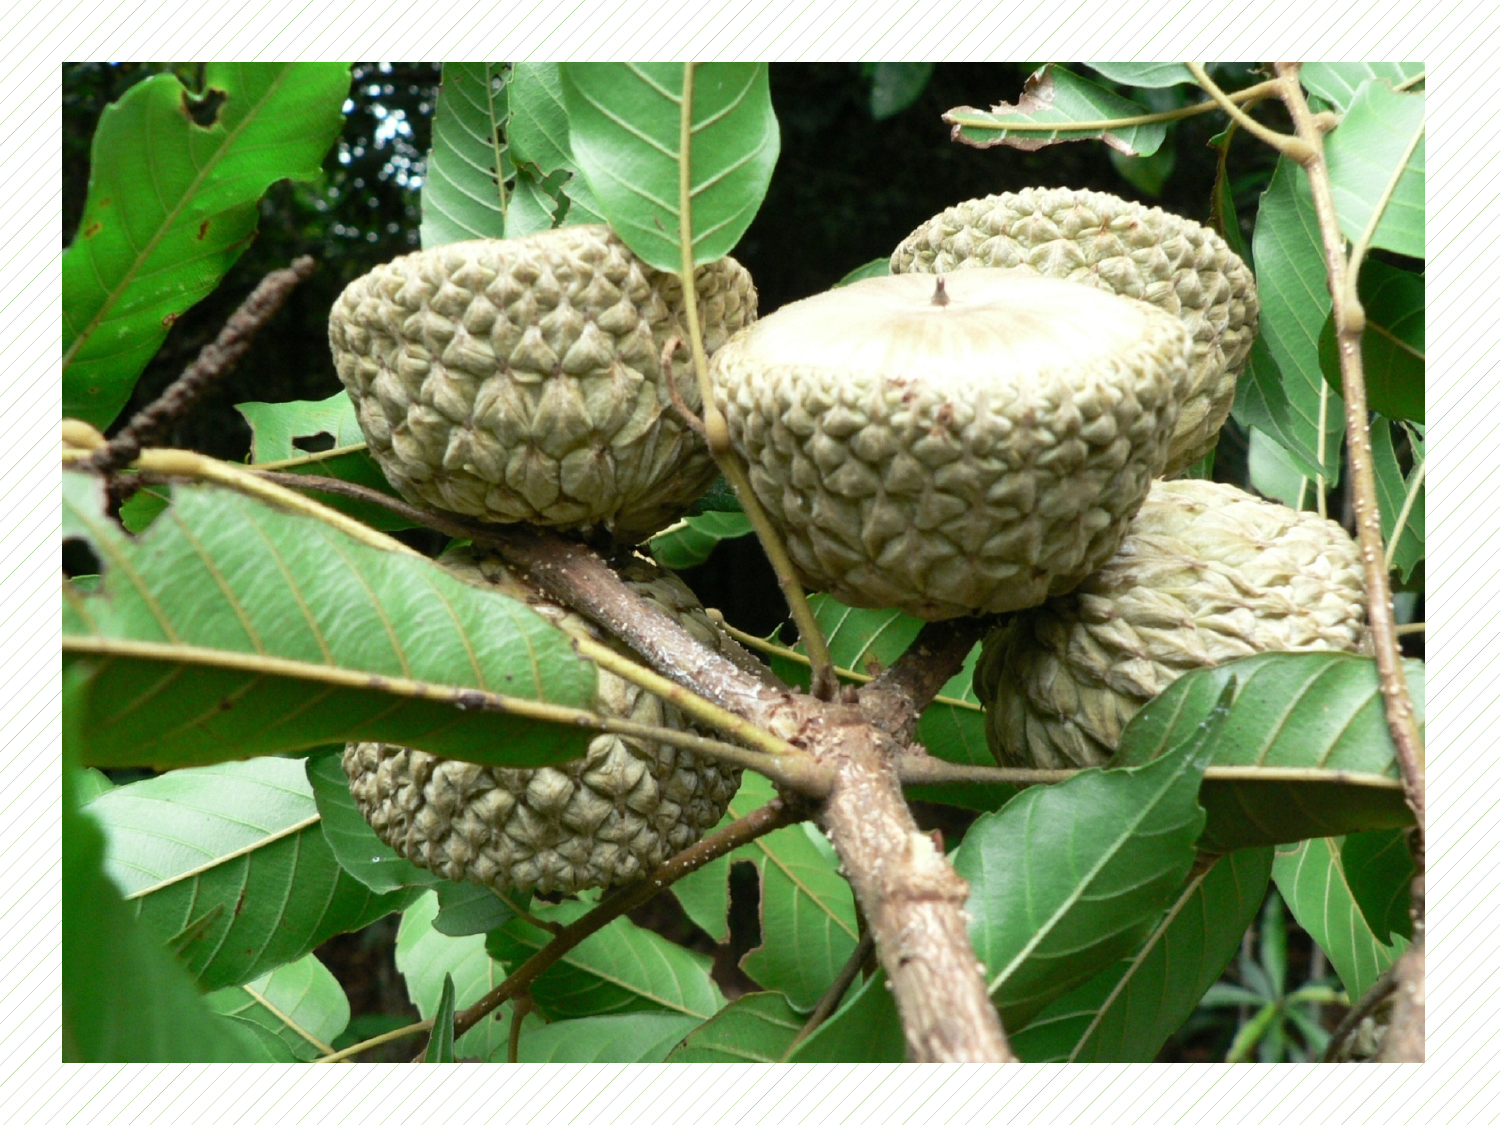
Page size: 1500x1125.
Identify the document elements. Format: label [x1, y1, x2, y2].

picture [62, 62, 1425, 1063]
